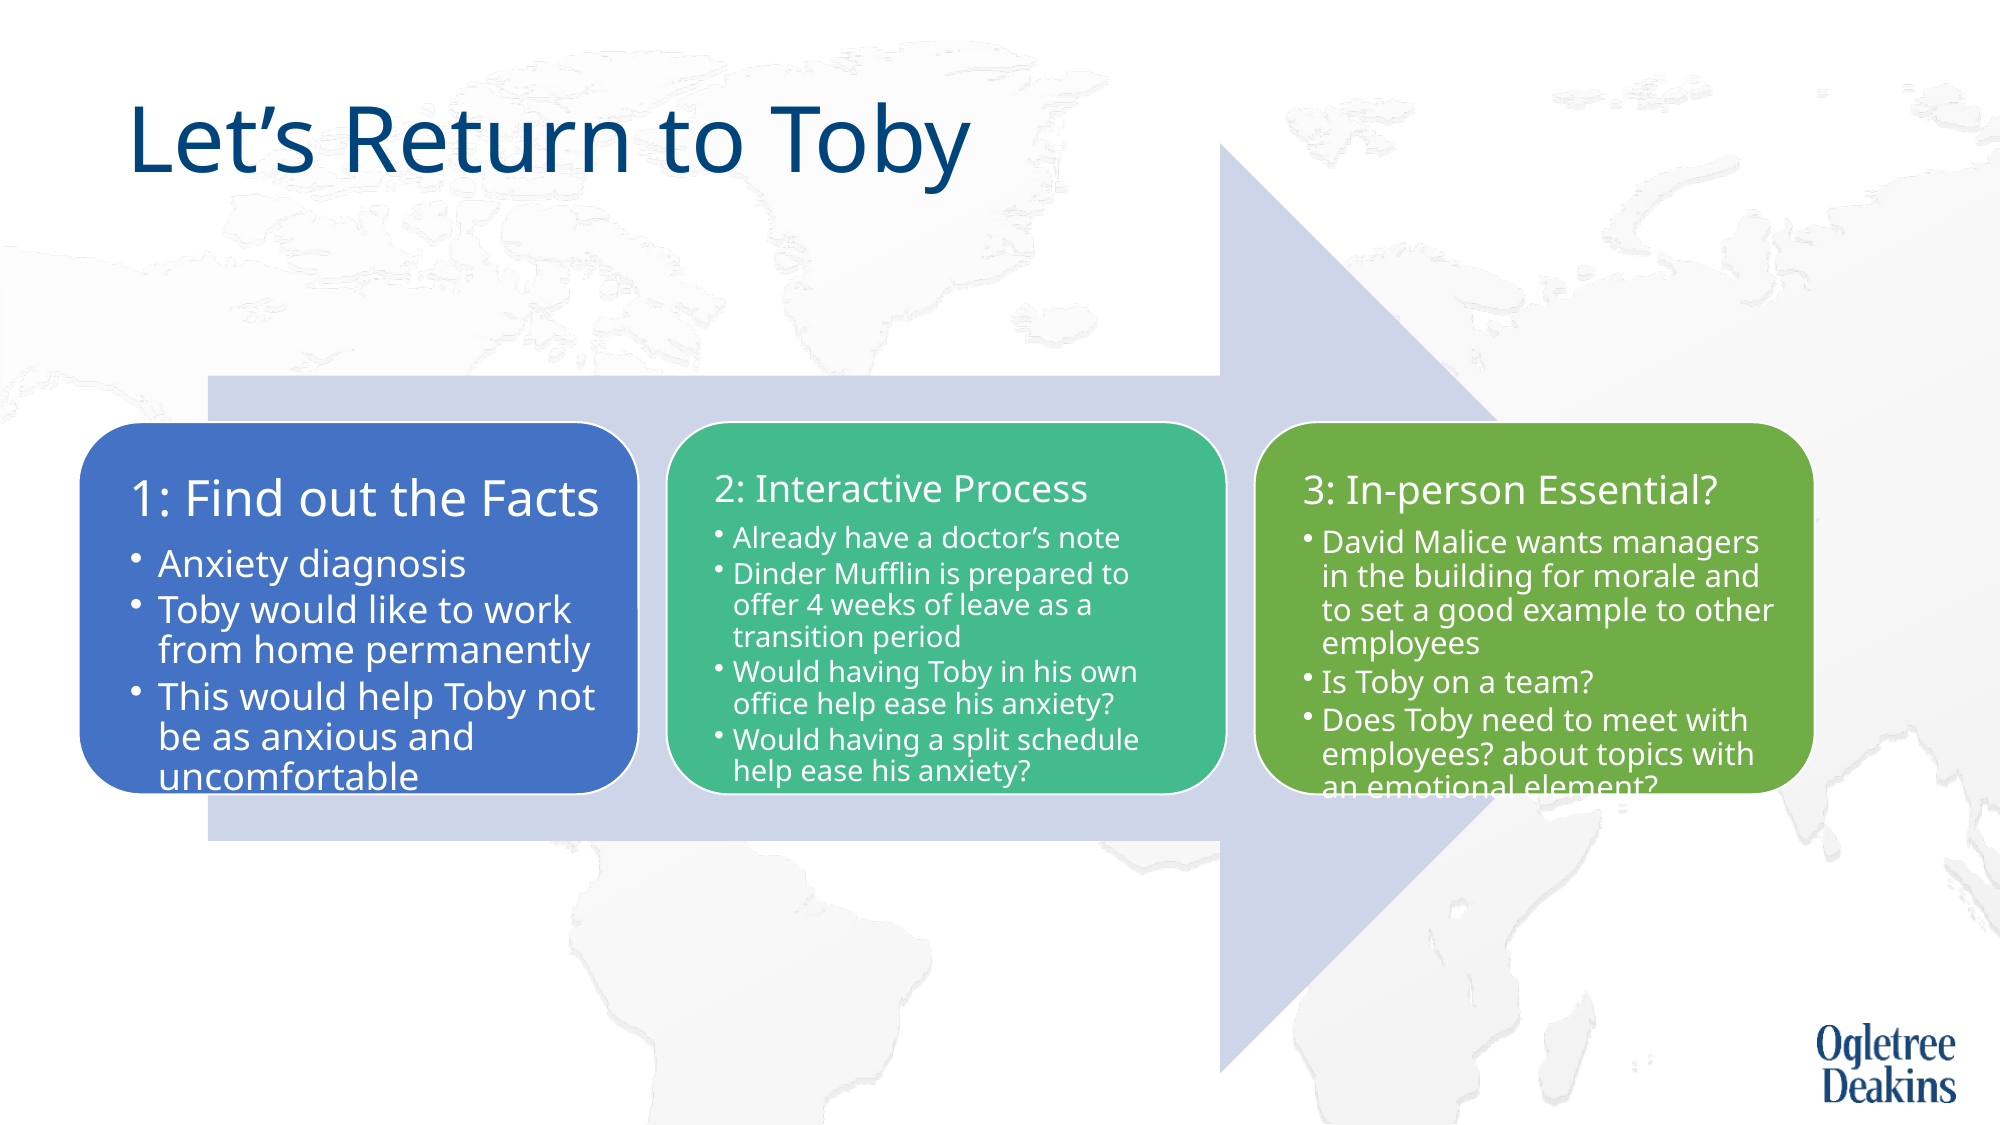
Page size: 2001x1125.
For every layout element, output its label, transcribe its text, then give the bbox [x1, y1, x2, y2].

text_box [77, 143, 1816, 1074]
picture [1817, 1023, 1956, 1103]
title Let’s Return to Toby [111, 59, 1863, 227]
